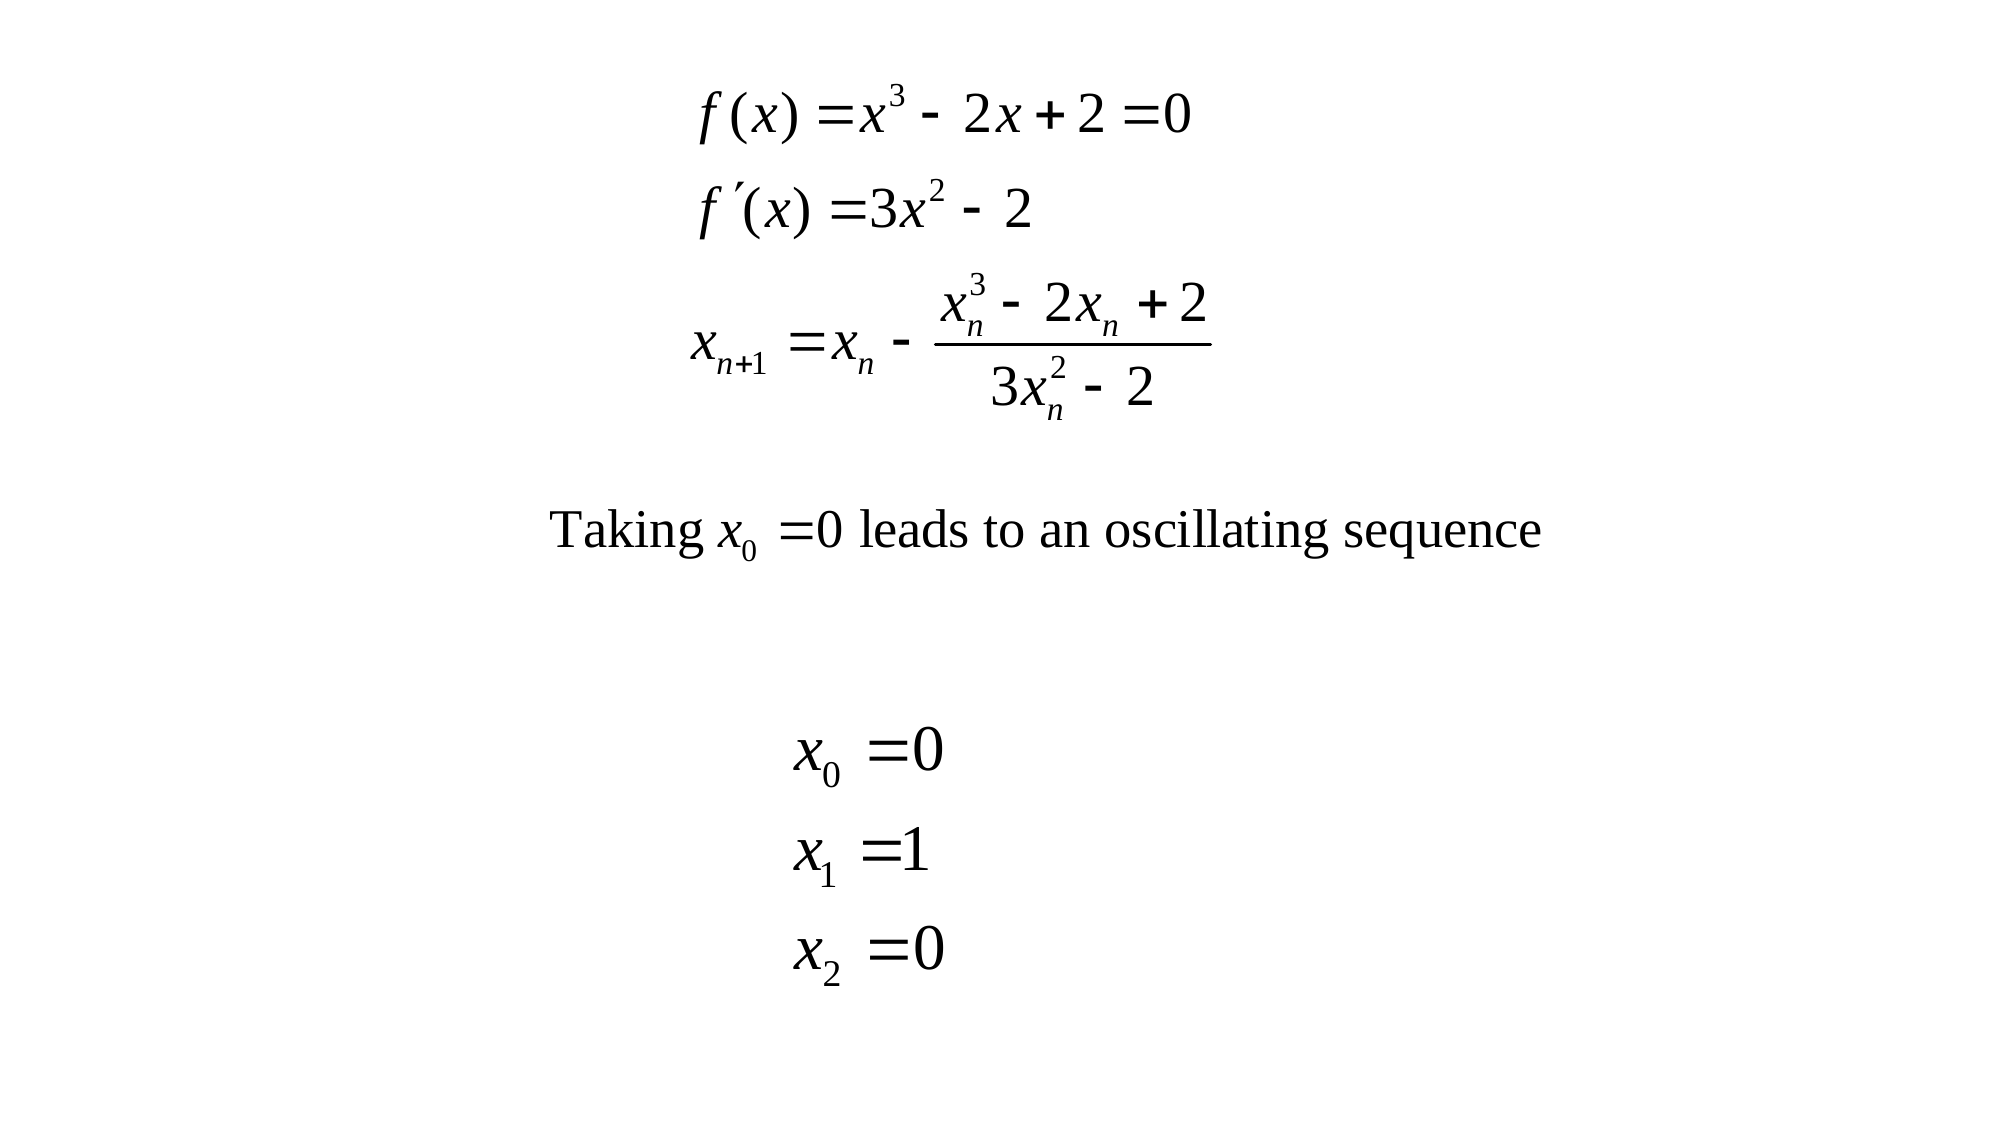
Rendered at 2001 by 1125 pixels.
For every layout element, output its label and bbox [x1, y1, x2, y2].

text_box [544, 496, 1550, 572]
text_box [784, 711, 952, 997]
text_box [681, 70, 1221, 431]
